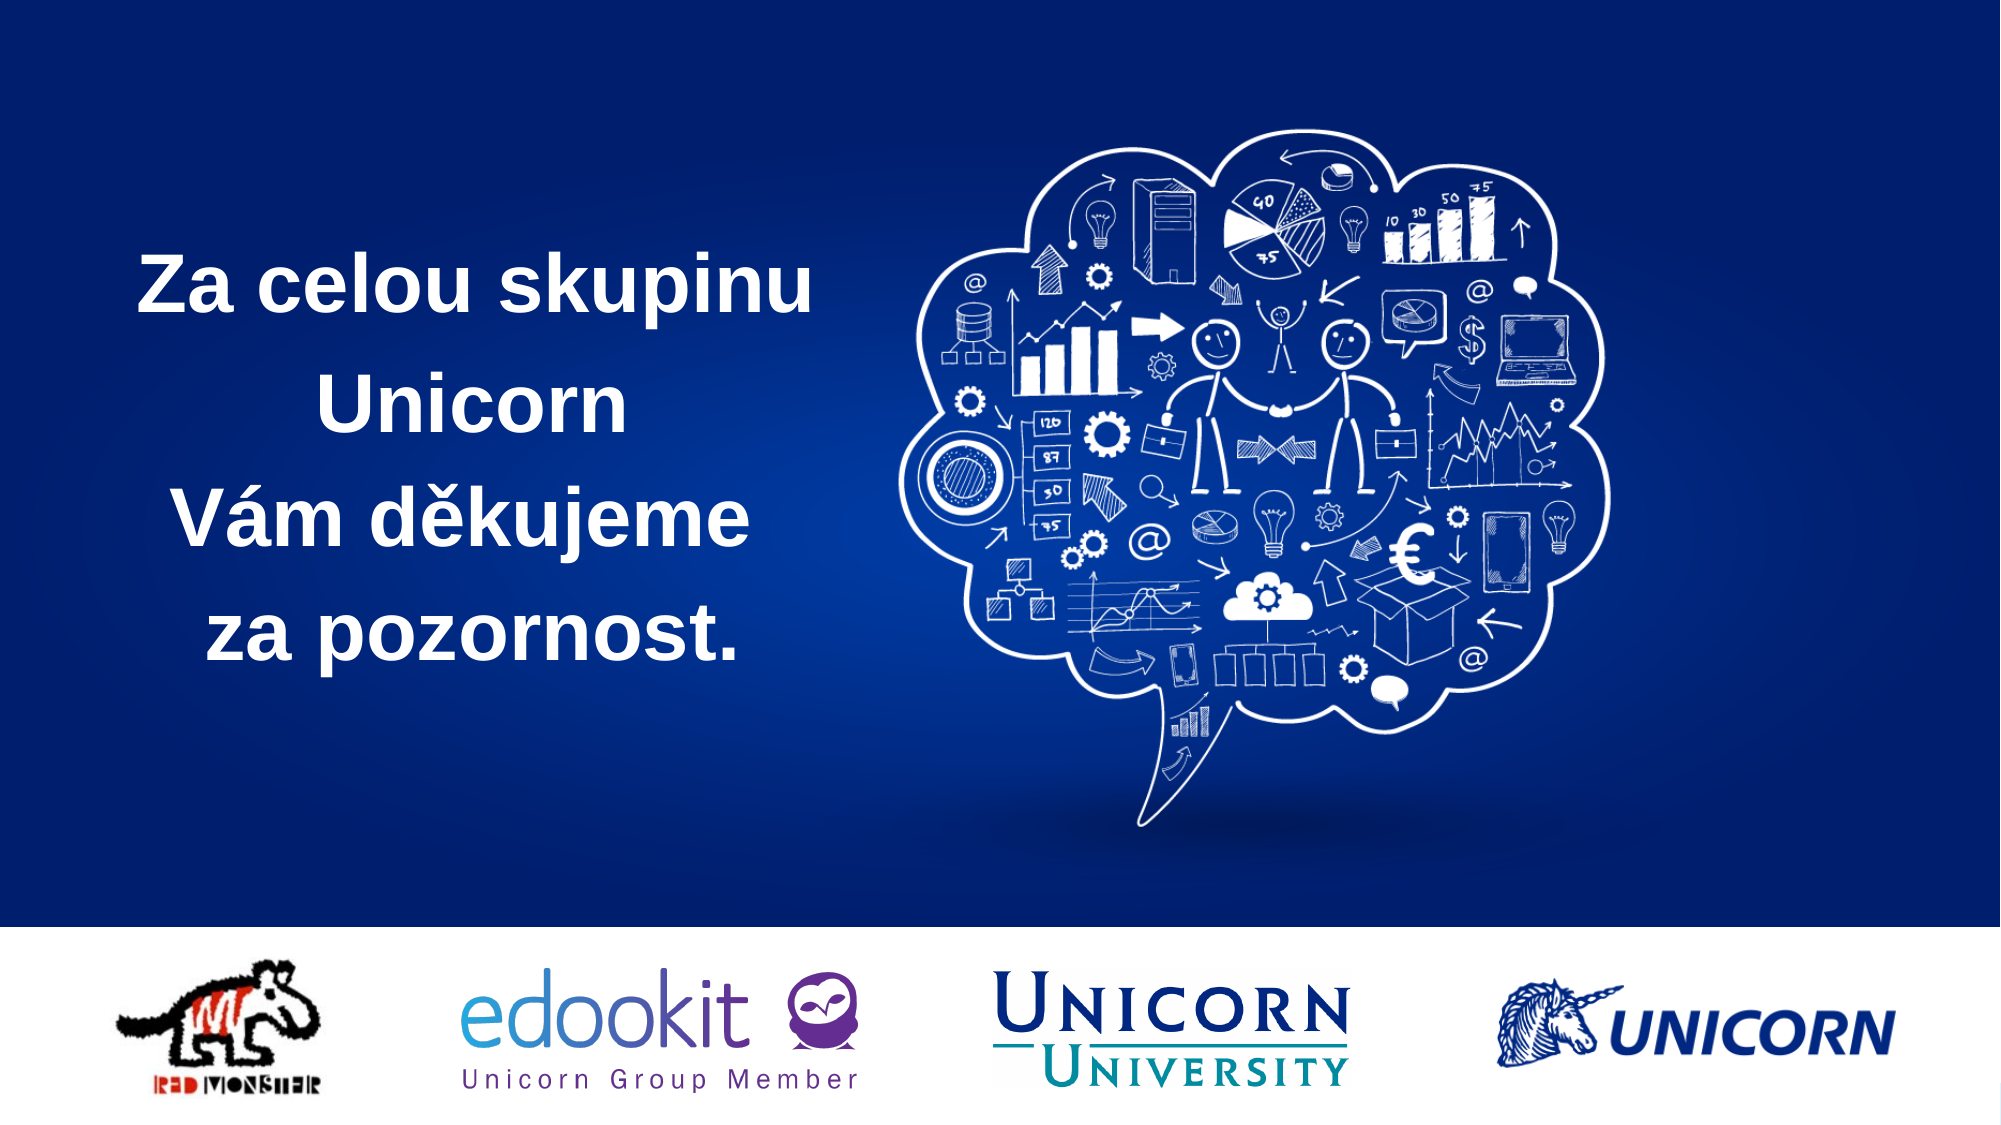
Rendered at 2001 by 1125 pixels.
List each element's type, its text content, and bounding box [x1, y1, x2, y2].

text_box Za celou skupinu Unicorn Vám děkujeme za pozornost. [0, 184, 945, 673]
picture [0, 0, 2001, 1125]
